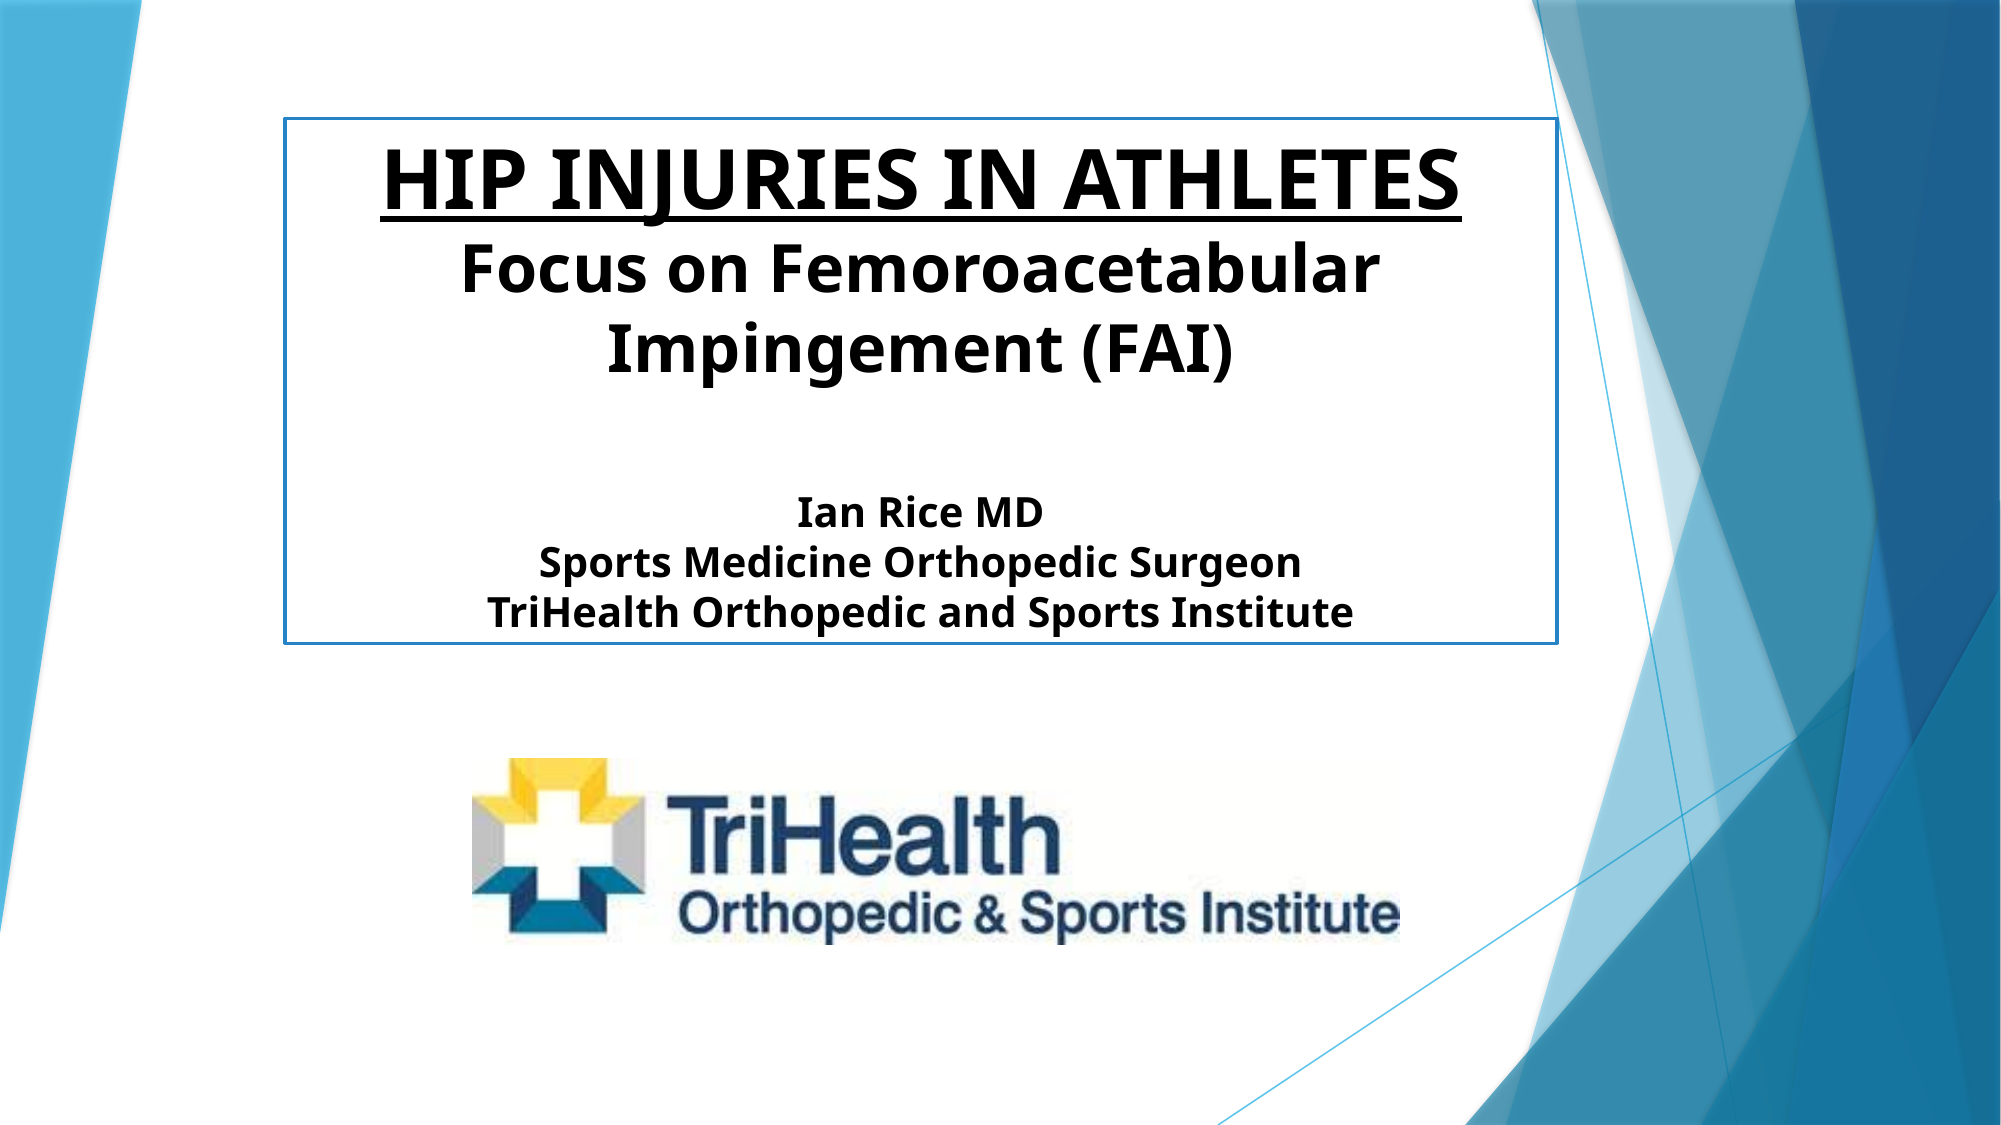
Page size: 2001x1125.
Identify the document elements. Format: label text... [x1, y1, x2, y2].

picture [472, 758, 1401, 945]
text_box Hip Injuries in Athletes Focus on Femoroacetabular Impingement (FAI) Ian Rice MD Sports Medicine Orthopedic Surgeon TriHealth Orthopedic and Sports Institute [283, 117, 1559, 645]
